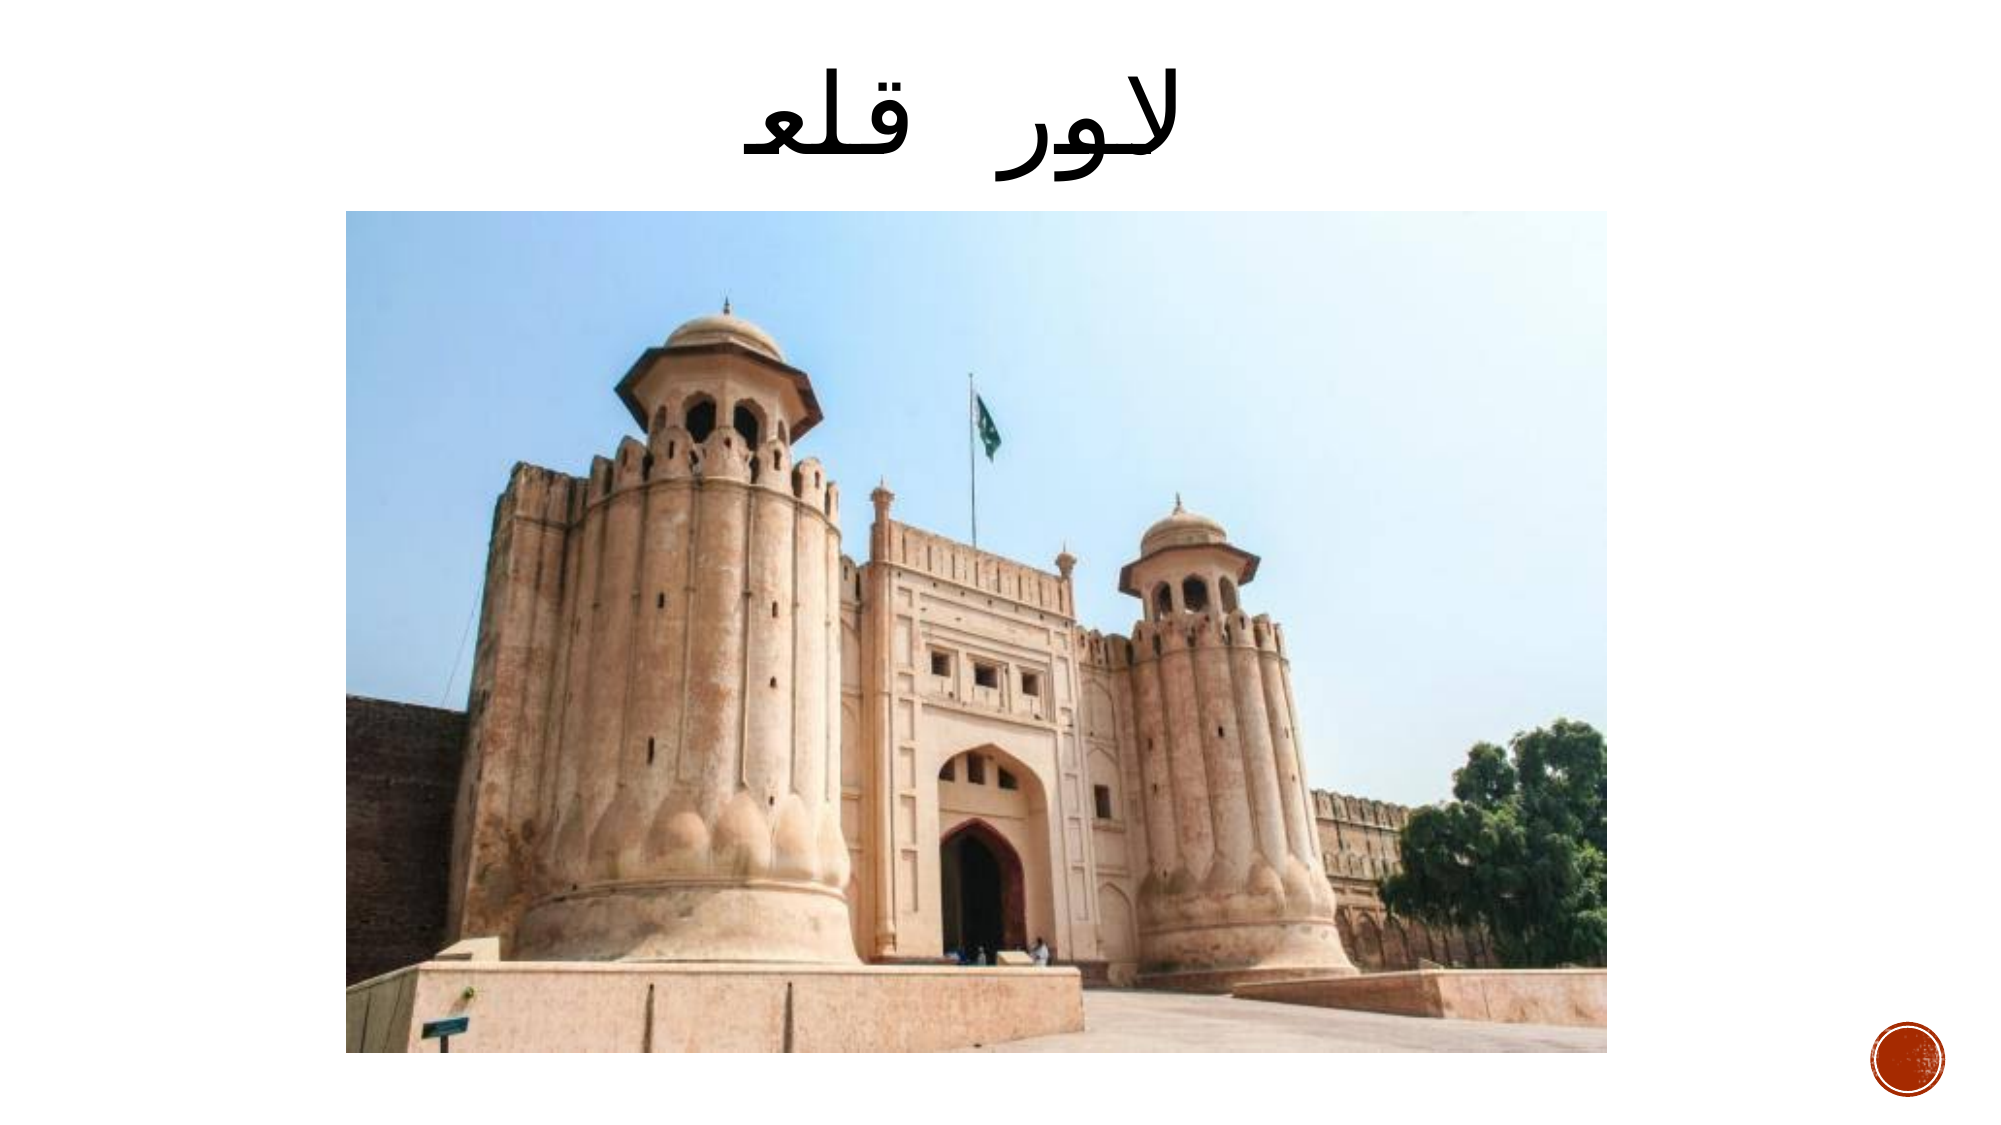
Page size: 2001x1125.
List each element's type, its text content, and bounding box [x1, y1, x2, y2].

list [350, 215, 1604, 1050]
title لاہور قلعہ [730, 0, 2000, 250]
